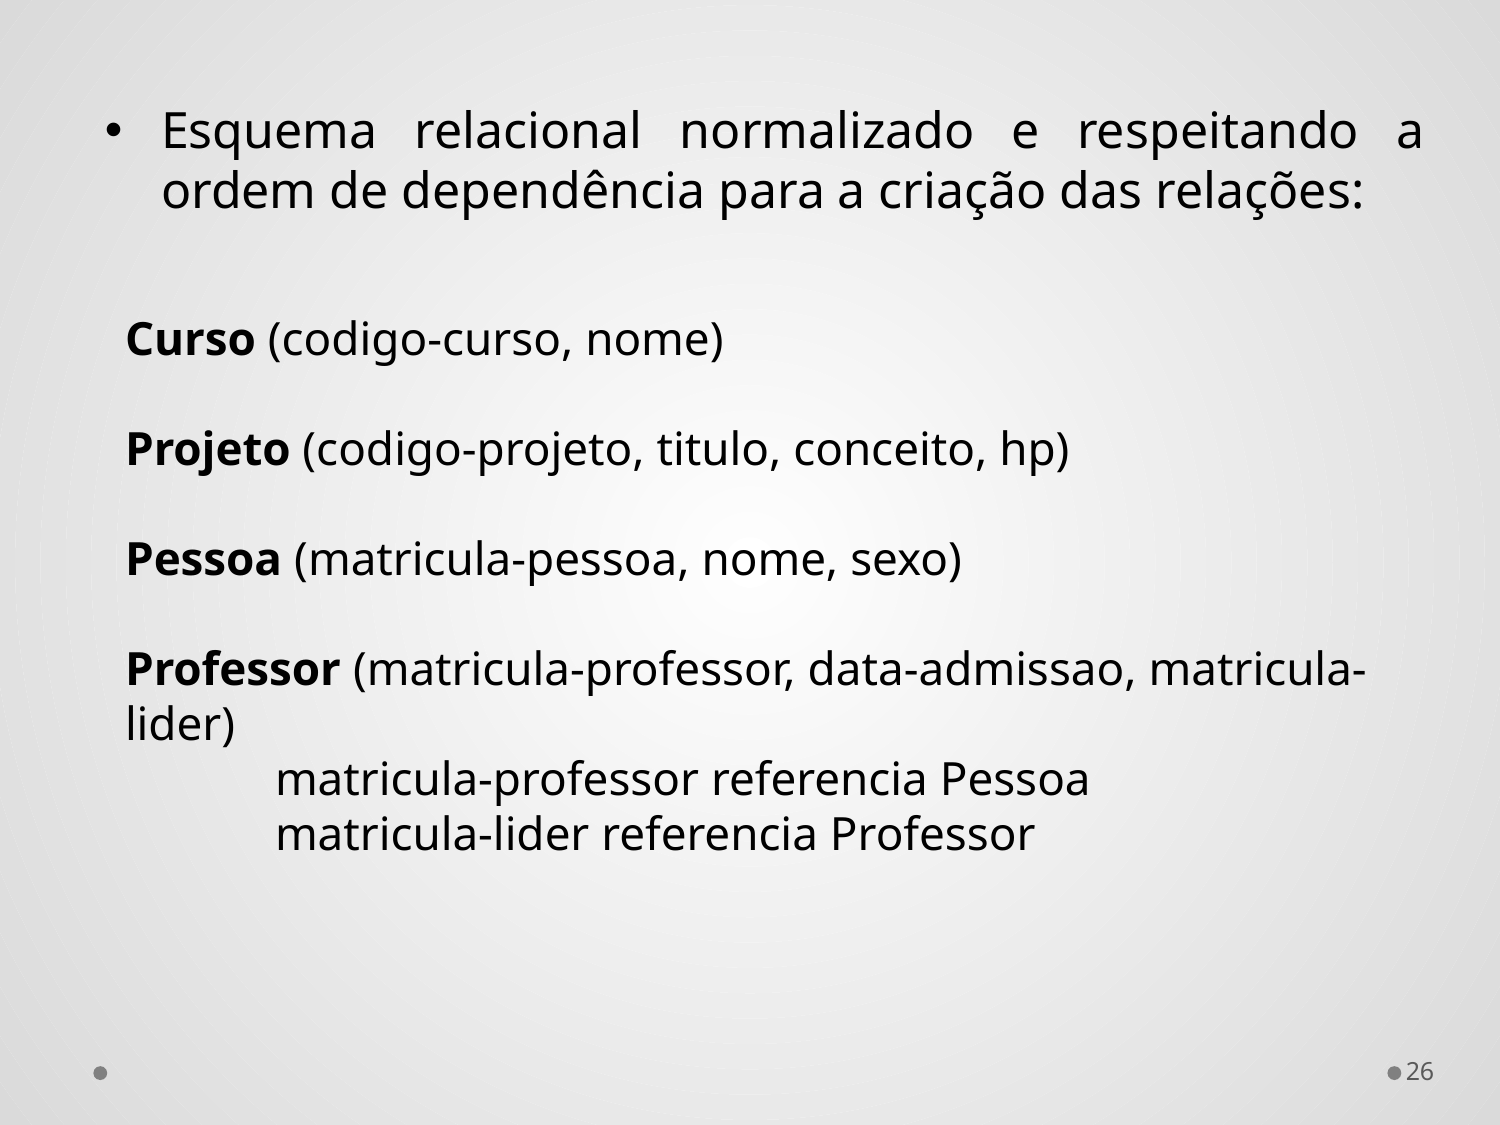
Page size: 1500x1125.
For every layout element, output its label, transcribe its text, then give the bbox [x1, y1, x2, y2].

slide_number 26 [1401, 1042, 1494, 1103]
text_box Esquema relacional normalizado e respeitando a ordem de dependência para a criação das relações: [89, 91, 1440, 834]
text_box Curso (codigo-curso, nome) Projeto (codigo-projeto, titulo, conceito, hp) Pessoa (matricula-pessoa, nome, sexo) Professor (matricula-professor, data-admissao, matricula-lider) matricula-professor referencia Pessoa matricula-lider referencia Professor [110, 302, 1386, 923]
